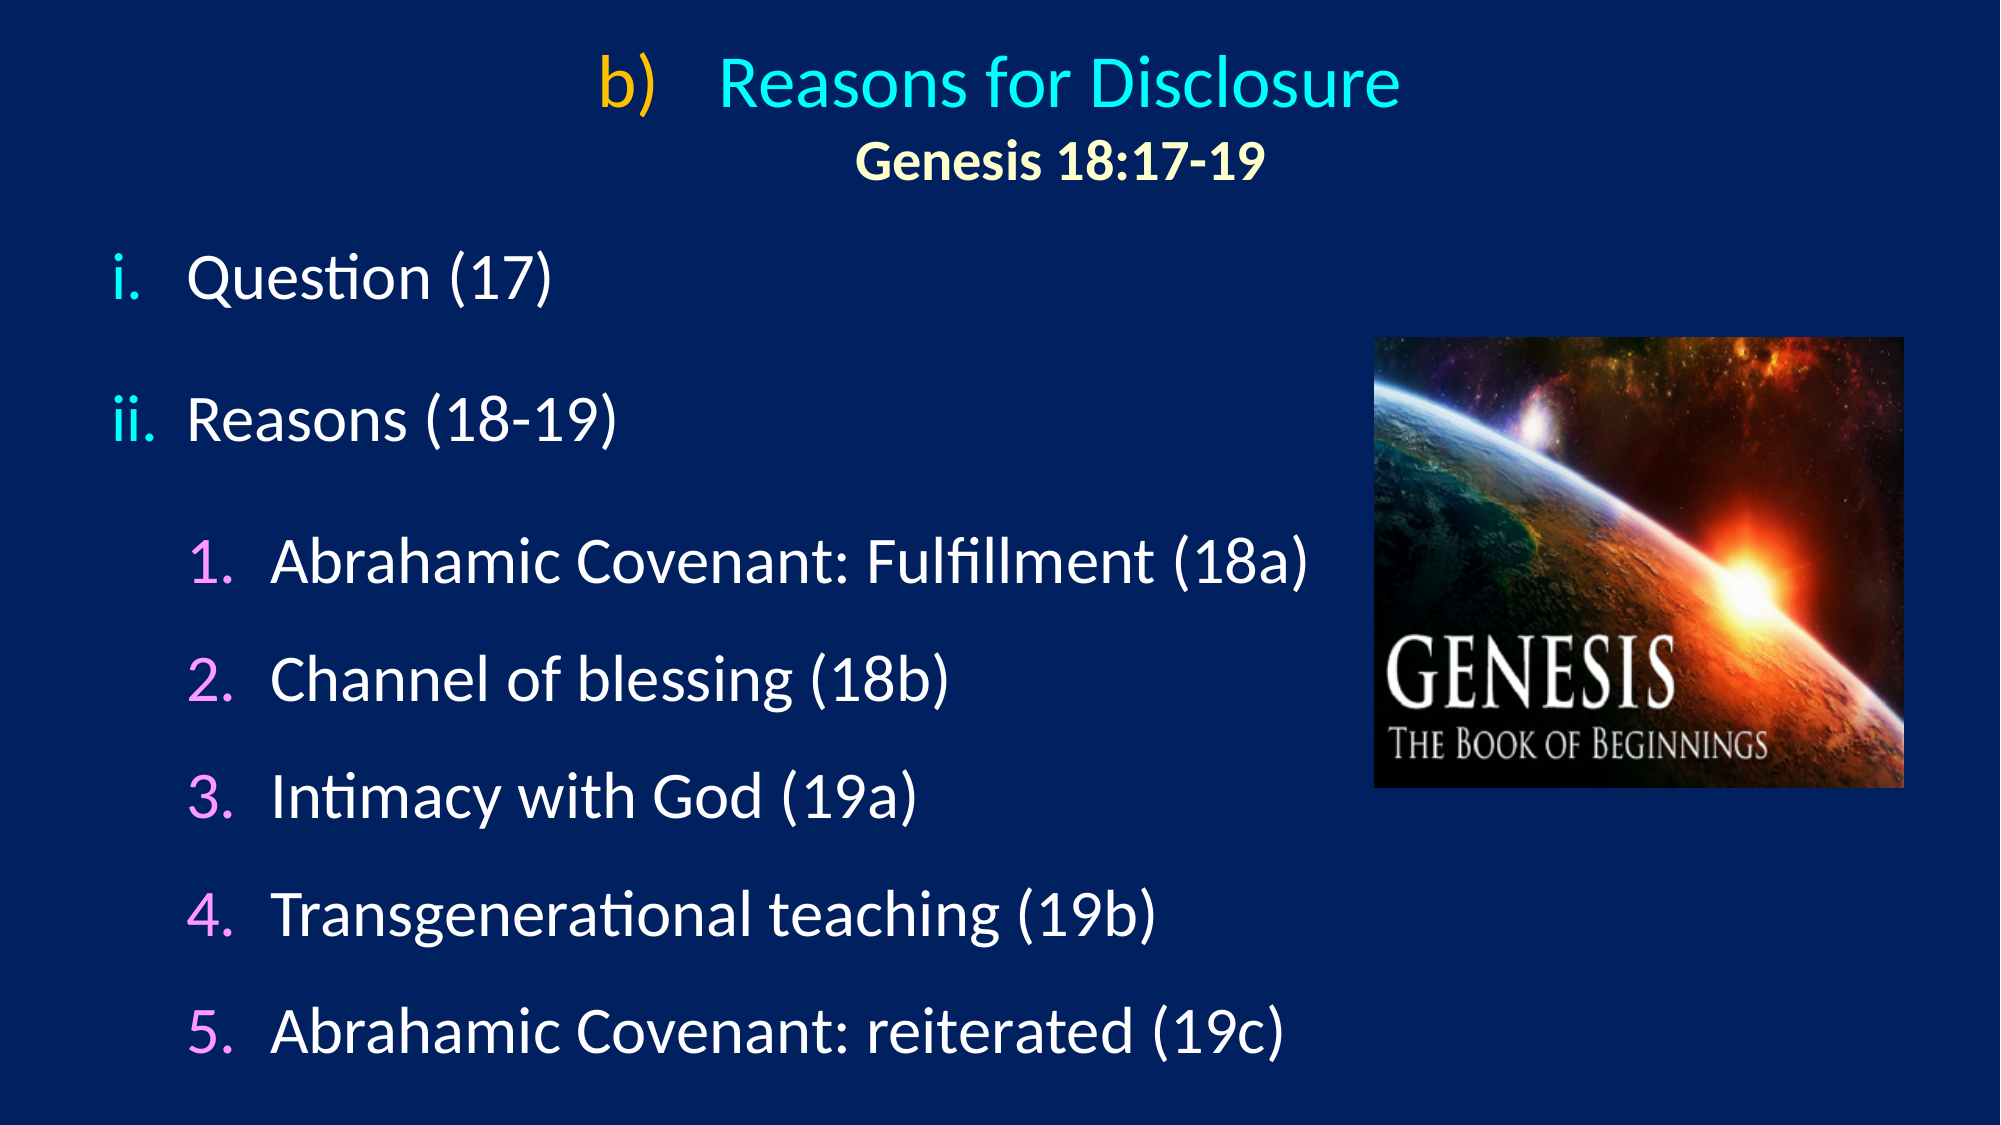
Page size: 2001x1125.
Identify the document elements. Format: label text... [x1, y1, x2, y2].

list Question (17) Reasons (18-19) Abrahamic Covenant: Fulfillment (18a) Channel of blessing (18b) Intimacy with God (19a) Transgenerational teaching (19b) Abrahamic Covenant: reiterated (19c) [95, 224, 1465, 1076]
picture [1374, 337, 1905, 788]
title Reasons for Disclosure Genesis 18:17-19 [535, 37, 1464, 188]
